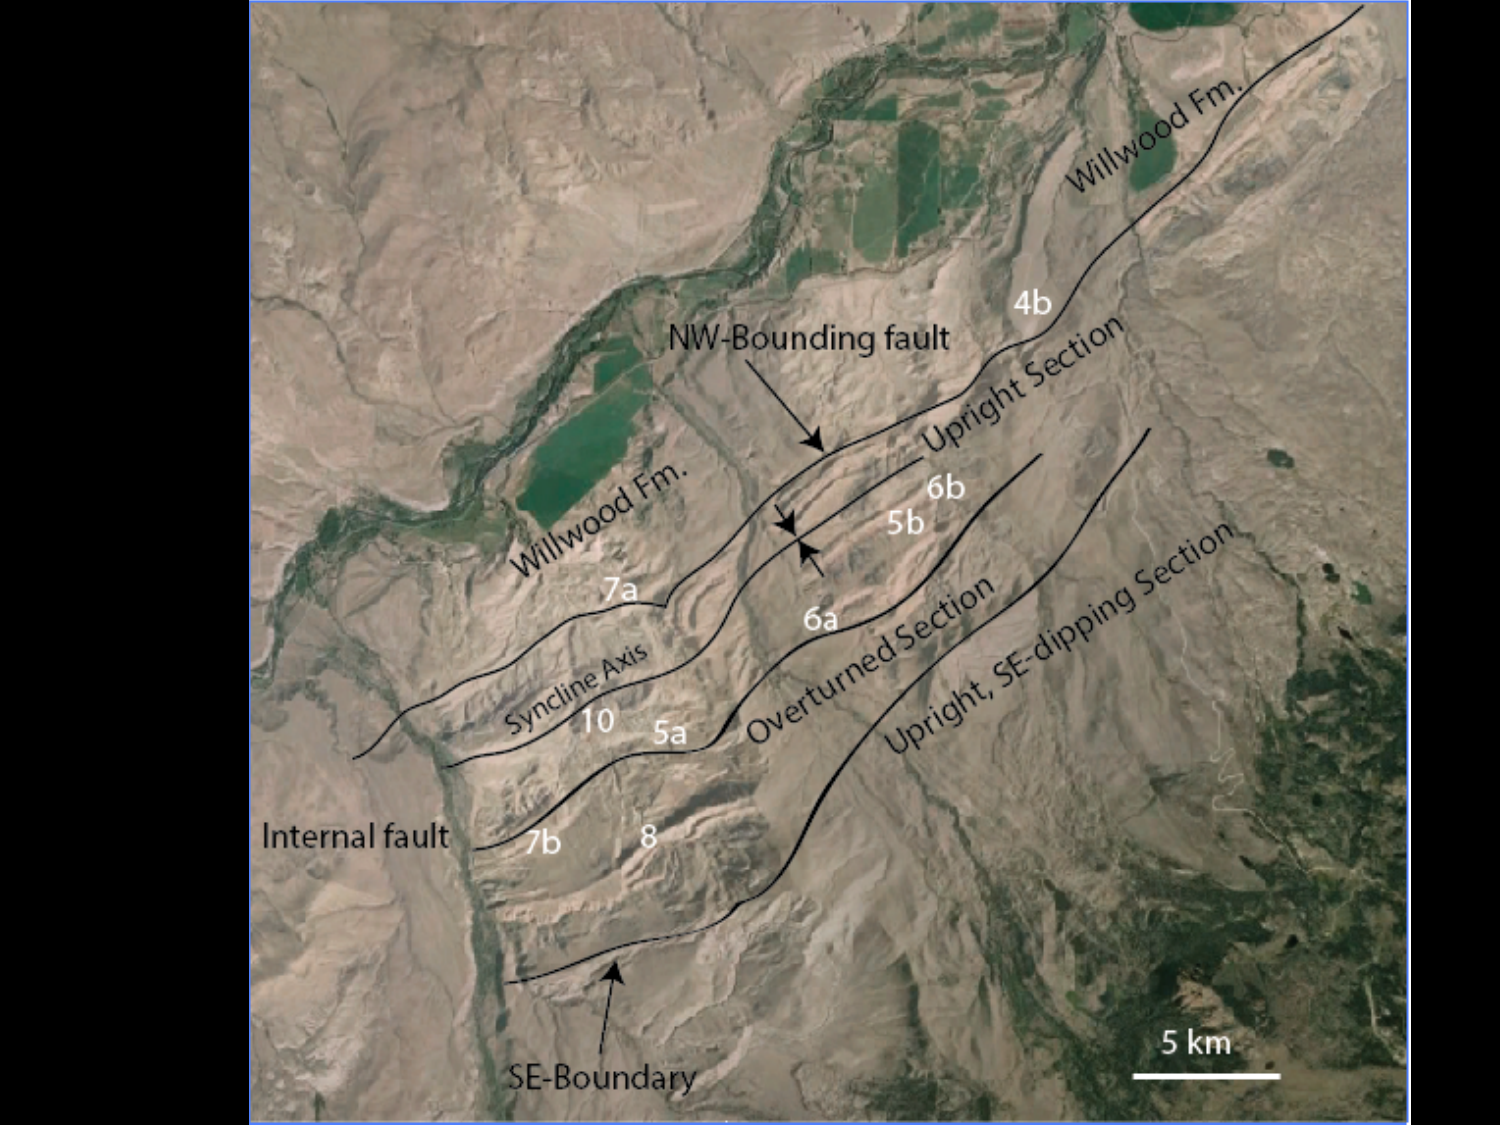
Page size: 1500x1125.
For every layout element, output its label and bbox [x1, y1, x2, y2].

picture [249, 0, 1411, 1125]
